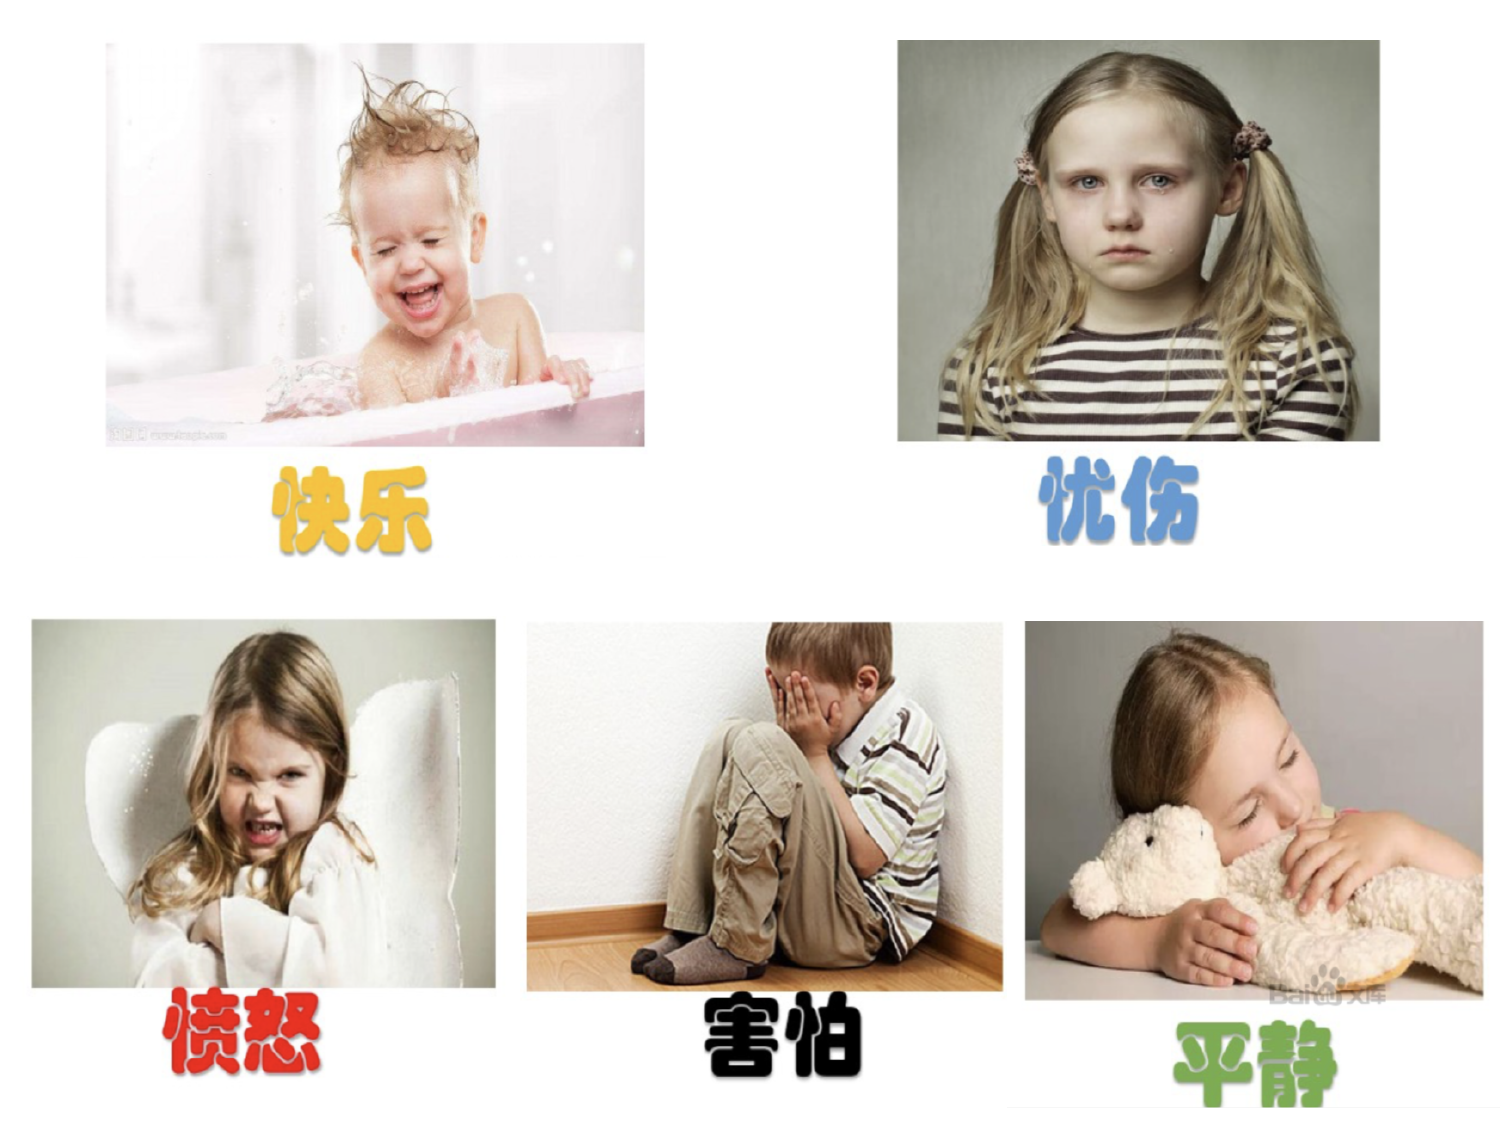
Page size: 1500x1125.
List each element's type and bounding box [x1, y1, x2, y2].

picture [884, 40, 1394, 546]
picture [71, 28, 669, 558]
picture [0, 616, 1500, 1108]
